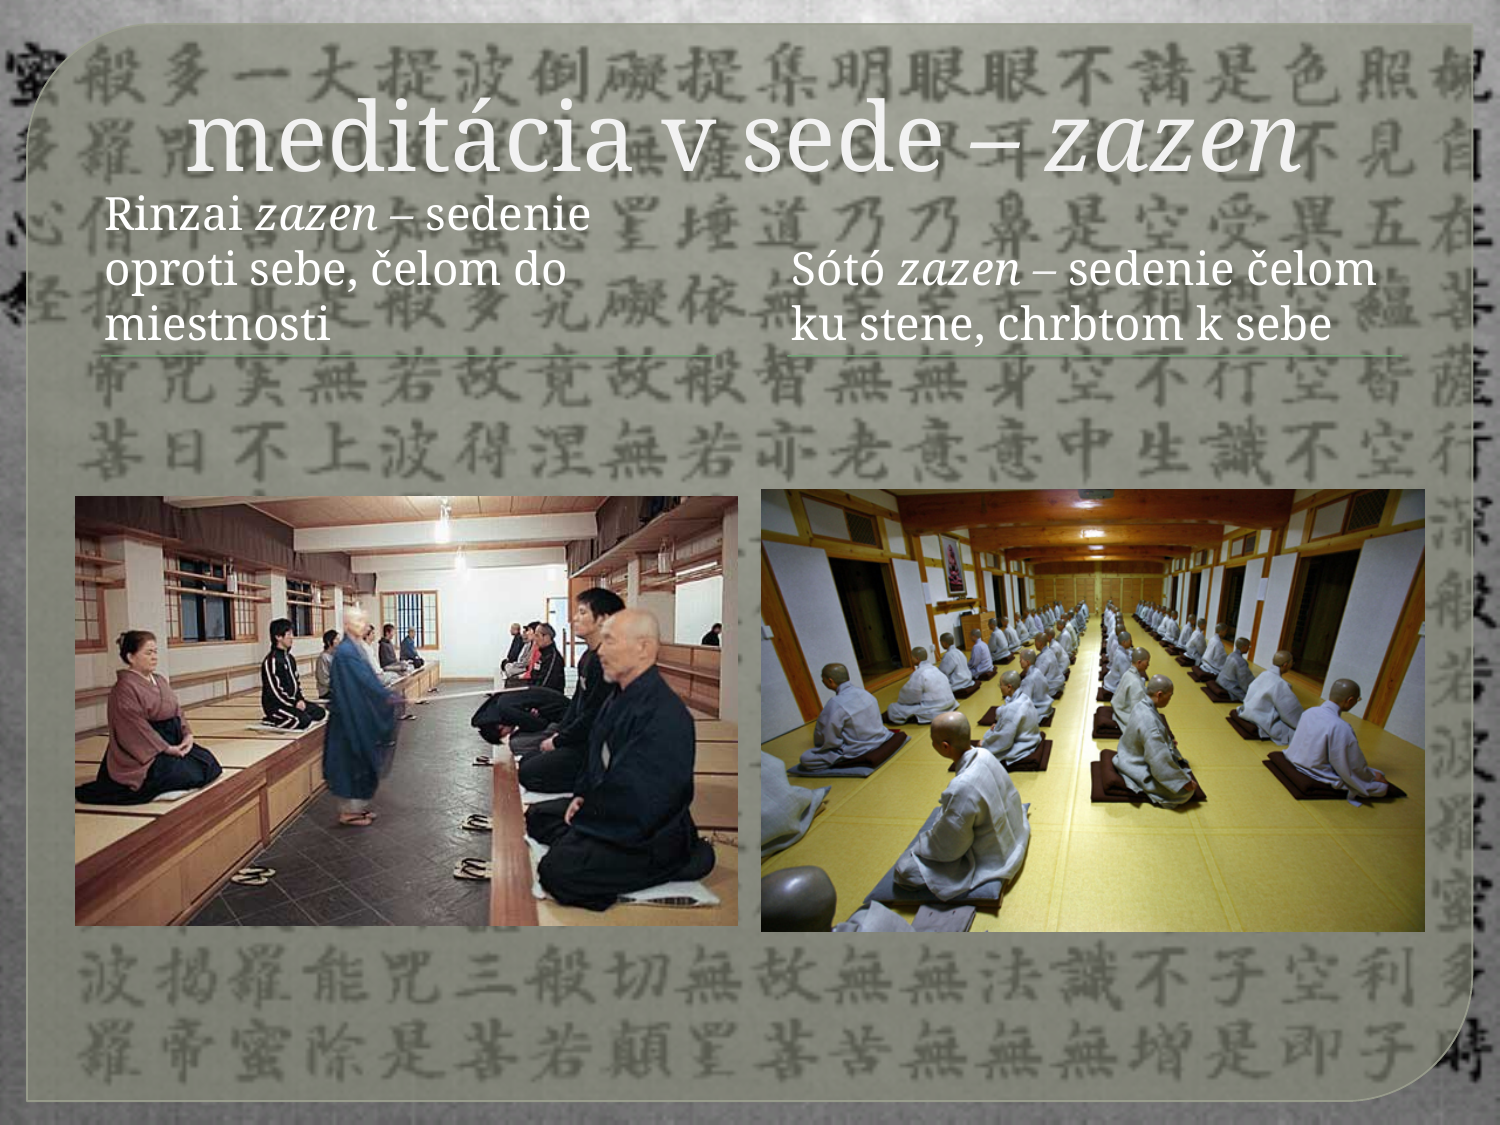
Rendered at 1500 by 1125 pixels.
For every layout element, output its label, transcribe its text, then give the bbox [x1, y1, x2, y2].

list Sótó zazen – sedenie čelom ku stene, chrbtom k sebe [761, 251, 1425, 357]
list Rinzai zazen – sedenie oproti sebe, čelom do miestnosti [75, 251, 738, 357]
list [74, 495, 738, 926]
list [761, 489, 1426, 933]
title meditácia v sede – zazen [64, 42, 1415, 198]
picture [0, 0, 1500, 1125]
